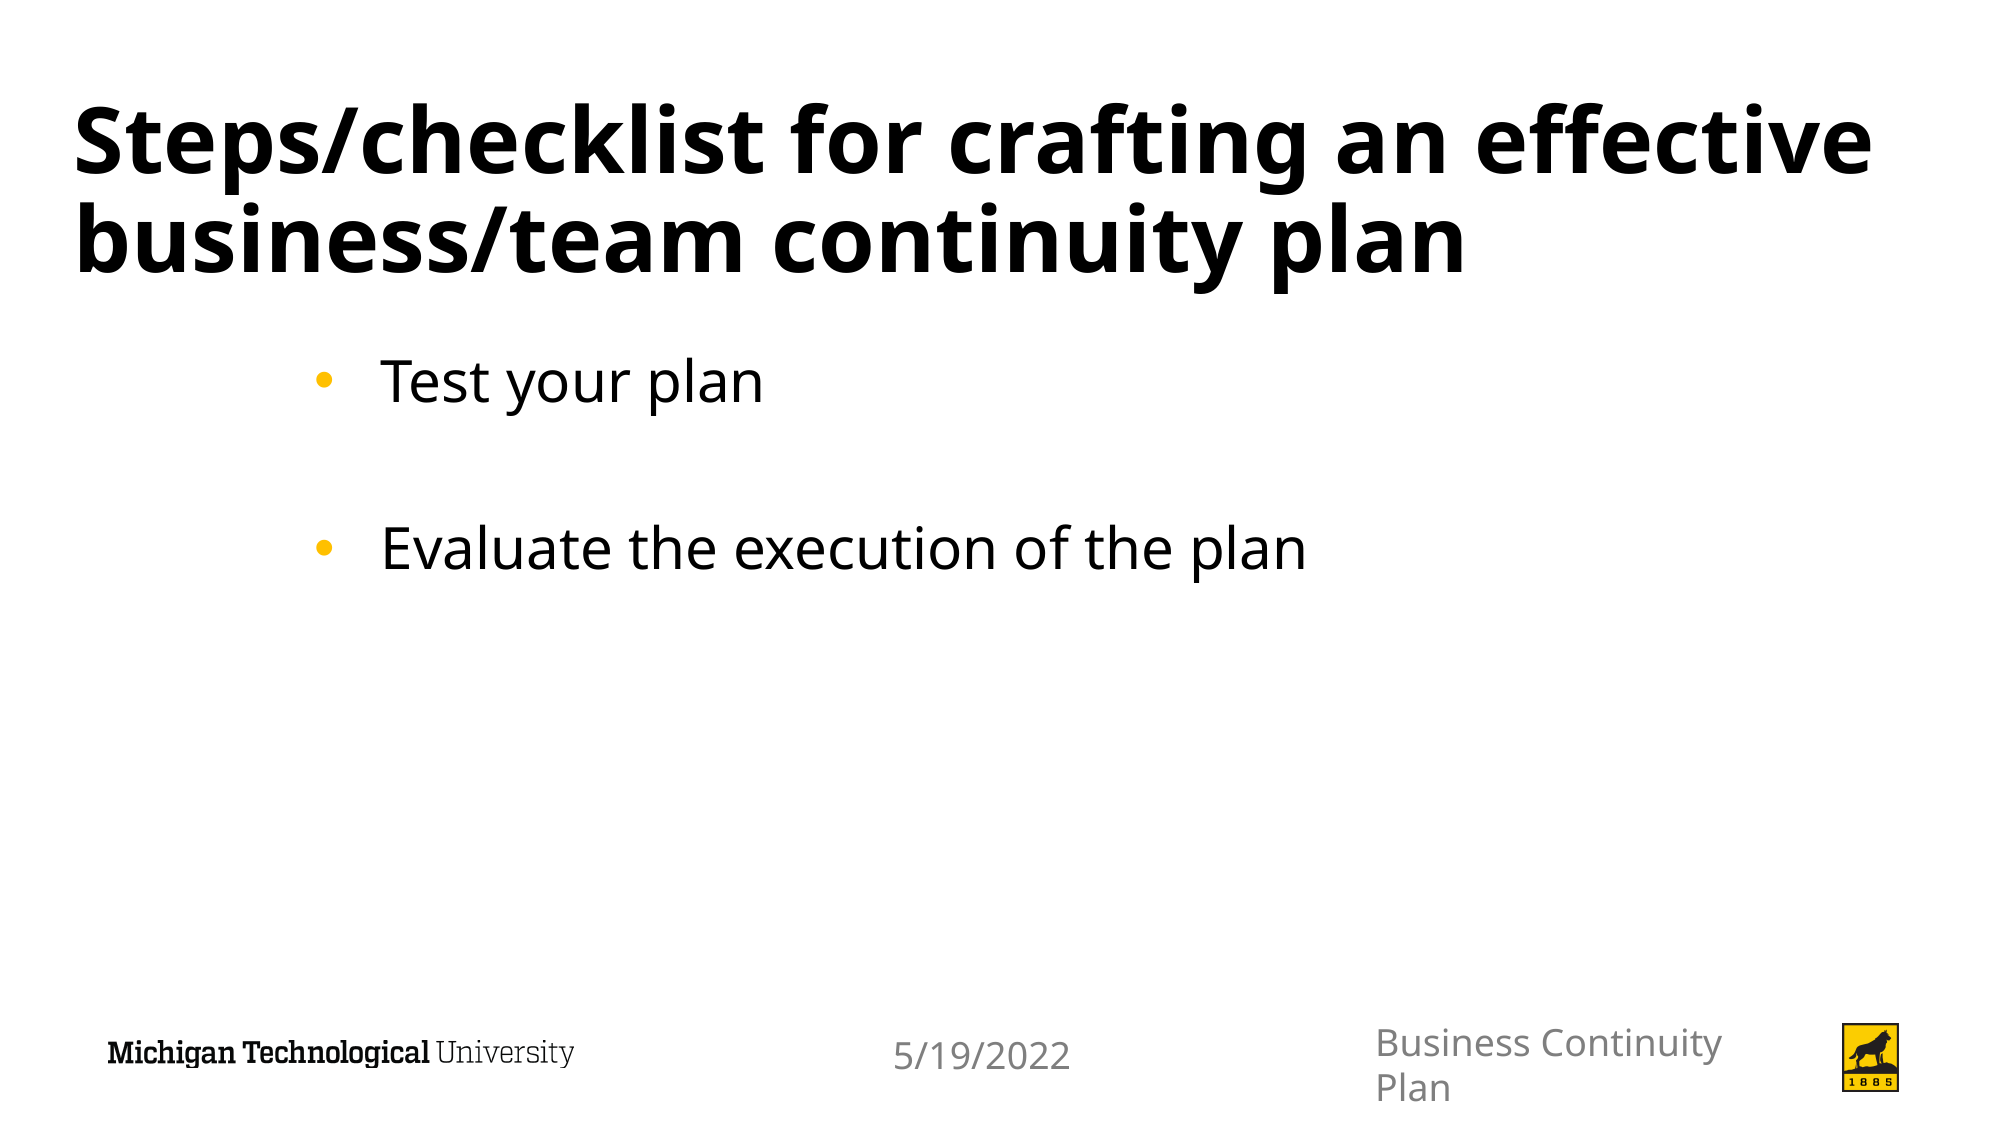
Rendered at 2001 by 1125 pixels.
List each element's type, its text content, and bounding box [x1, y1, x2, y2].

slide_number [757, 1024, 1208, 1085]
picture [1842, 1023, 1899, 1092]
subtitle Test your plan Evaluate the execution of the plan [290, 336, 1710, 962]
picture [108, 1040, 574, 1068]
slide_number Business Continuity Plan [1360, 1011, 1811, 1071]
title Steps/checklist for crafting an effective business/team continuity plan [58, 100, 1919, 288]
